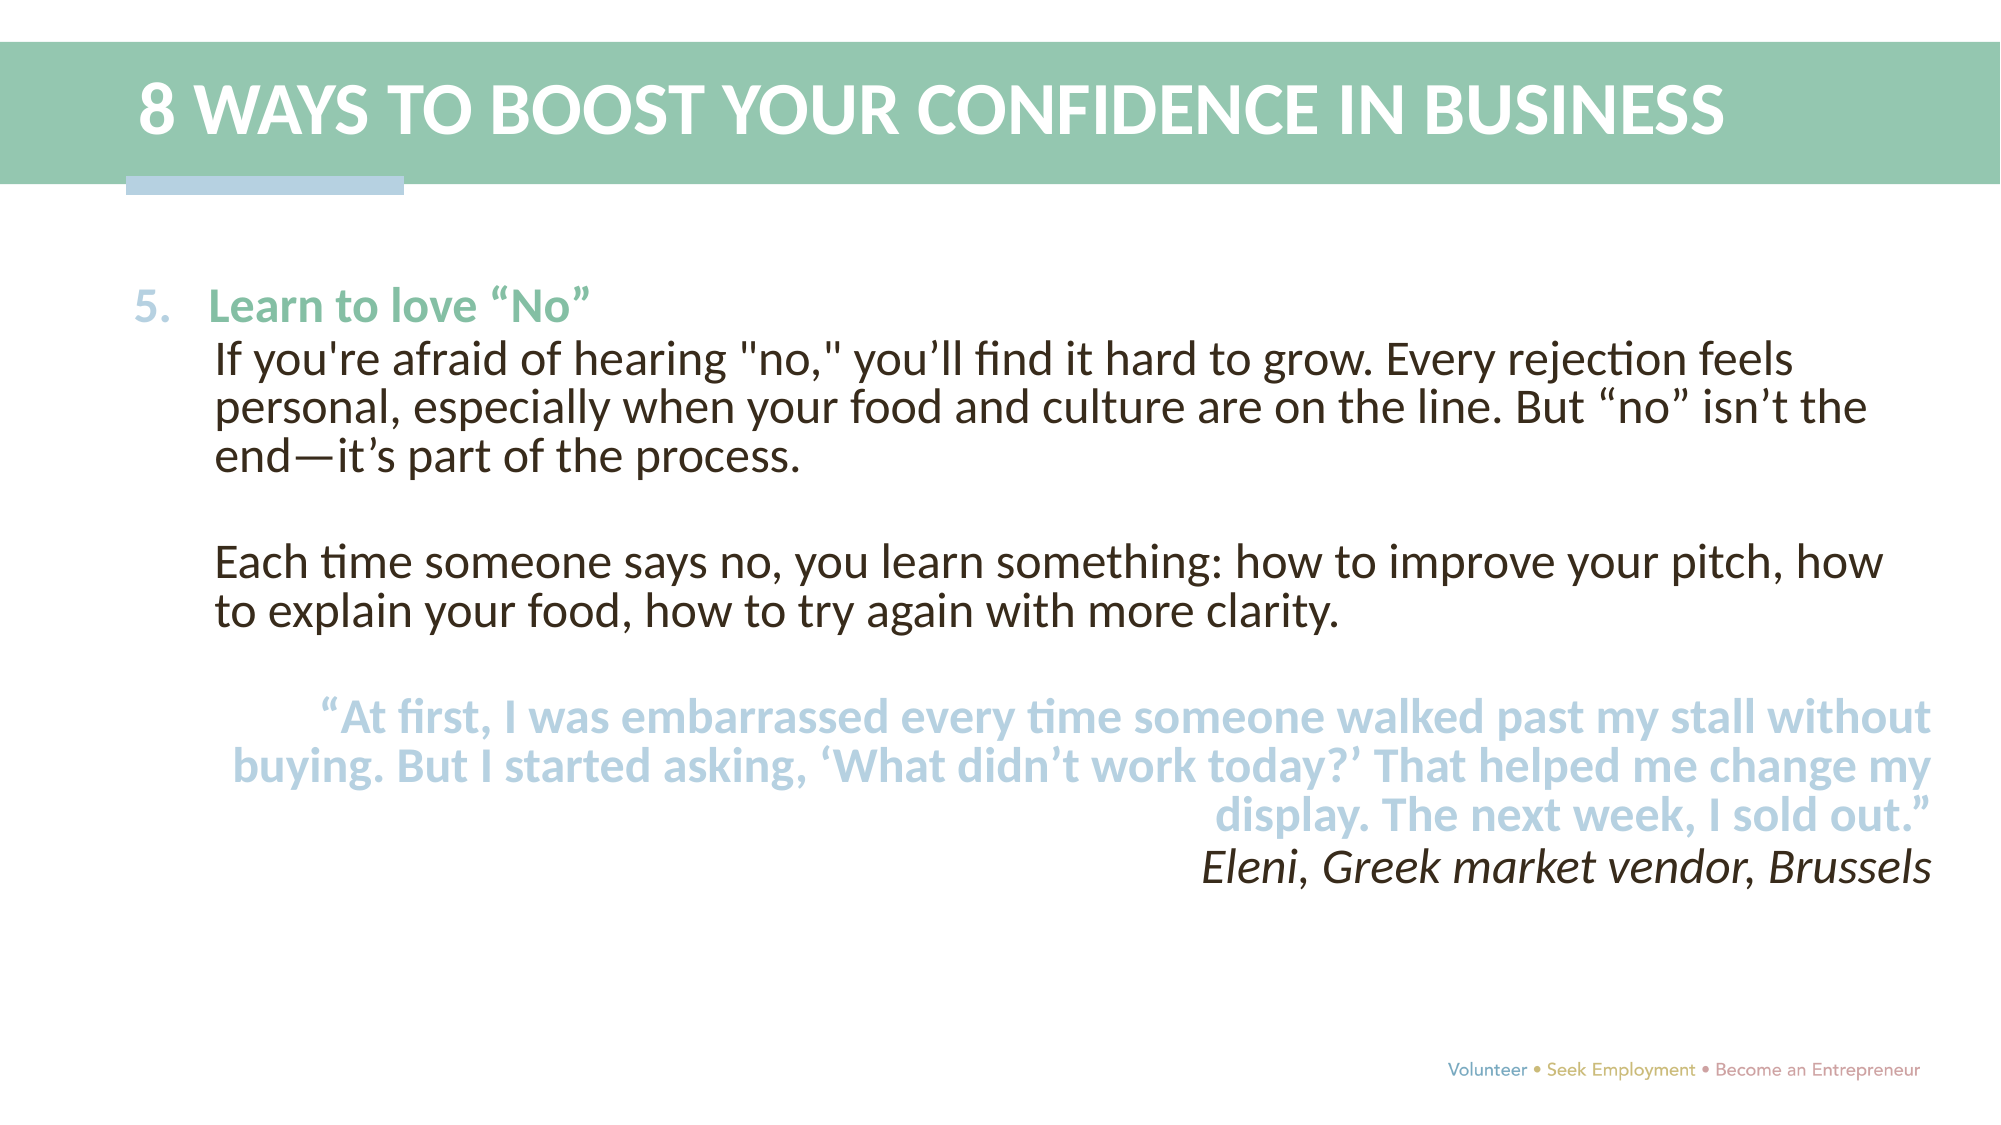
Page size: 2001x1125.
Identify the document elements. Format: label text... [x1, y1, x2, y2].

list Learn to love “No” If you're afraid of hearing "no," you’ll find it hard to grow. Every rejection feels personal, especially when your food and culture are on the line. But “no” isn’t the end—it’s part of the process. Each time someone says no, you learn something: how to improve your pitch, how to explain your food, how to try again with more clarity. “At first, I was embarrassed every time someone walked past my stall without buying. But I started asking, ‘What didn’t work today?’ That helped me change my display. The next week, I sold out.” Eleni, Greek market vendor, Brussels [118, 275, 1948, 1023]
list 8 WAYS TO BOOST YOUR CONFIDENCE IN BUSINESS [123, 51, 1913, 170]
picture [1418, 1046, 1971, 1103]
